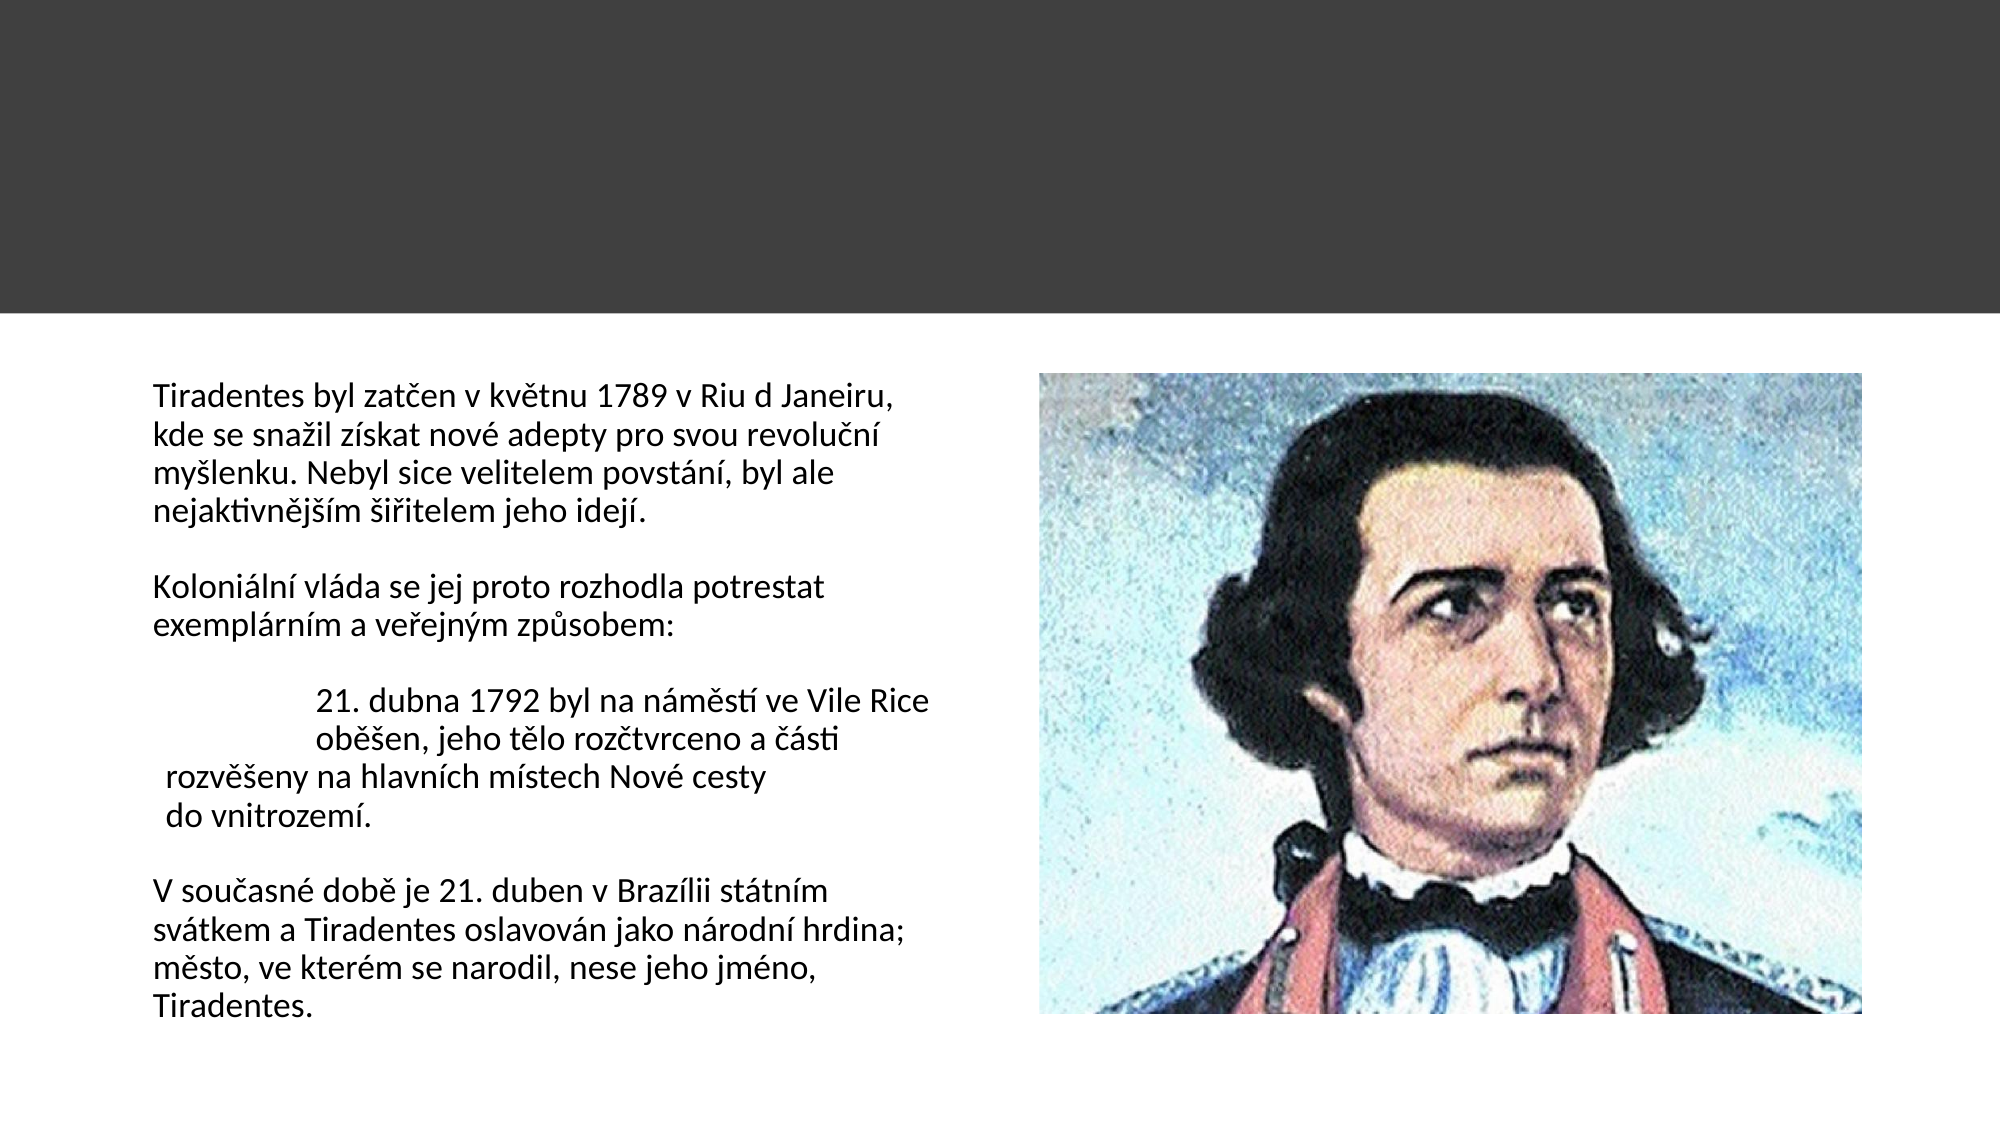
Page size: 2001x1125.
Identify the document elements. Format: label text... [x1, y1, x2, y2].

text_box [0, 0, 2000, 314]
list Tiradentes byl zatčen v květnu 1789 v Riu d Janeiru, kde se snažil získat nové adepty pro svou revoluční myšlenku. Nebyl sice velitelem povstání, byl ale nejaktivnějším šiřitelem jeho idejí. Koloniální vláda se jej proto rozhodla potrestat exemplárním a veřejným způsobem: 21. dubna 1792 byl na náměstí ve Vile Rice oběšen, jeho tělo rozčtvrceno a části rozvěšeny na hlavních místech Nové cesty do vnitrozemí. V současné době je 21. duben v Brazílii státním svátkem a Tiradentes oslavován jako národní hrdina; město, ve kterém se narodil, nese jeho jméno, Tiradentes. [138, 327, 961, 1125]
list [1039, 373, 1862, 1014]
